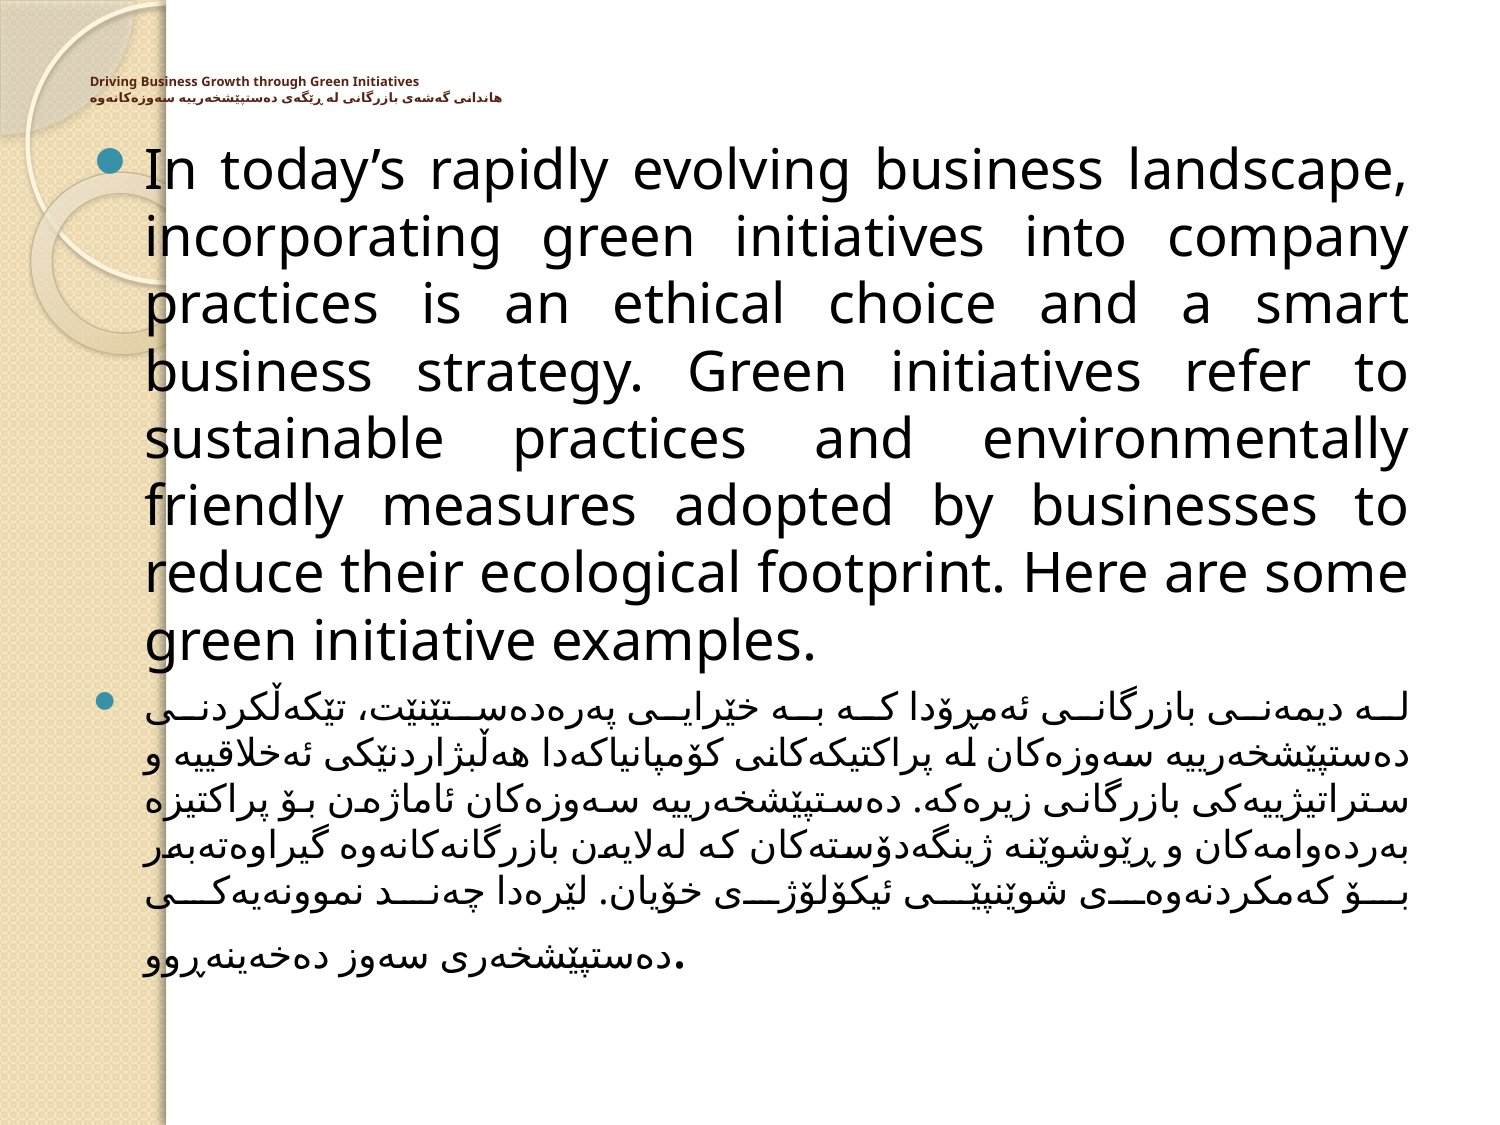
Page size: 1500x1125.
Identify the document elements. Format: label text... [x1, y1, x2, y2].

title Driving Business Growth through Green Initiatives هاندانی گەشەی بازرگانی لە ڕێگەی دەستپێشخەرییە سەوزەکانەوە [75, 66, 1425, 126]
list In today’s rapidly evolving business landscape, incorporating green initiatives into company practices is an ethical choice and a smart business strategy. Green initiatives refer to sustainable practices and environmentally friendly measures adopted by businesses to reduce their ecological footprint. Here are some green initiative examples. لە دیمەنی بازرگانی ئەمڕۆدا کە بە خێرایی پەرەدەستێنێت، تێکەڵکردنی دەستپێشخەرییە سەوزەکان لە پراکتیکەکانی کۆمپانیاکەدا هەڵبژاردنێکی ئەخلاقییە و ستراتیژییەکی بازرگانی زیرەکە. دەستپێشخەرییە سەوزەکان ئاماژەن بۆ پراکتیزە بەردەوامەکان و ڕێوشوێنە ژینگەدۆستەکان کە لەلایەن بازرگانەکانەوە گیراوەتەبەر بۆ کەمکردنەوەی شوێنپێی ئیکۆلۆژی خۆیان. لێرەدا چەند نموونەیەکی دەستپێشخەری سەوز دەخەینەڕوو. [75, 126, 1425, 1005]
